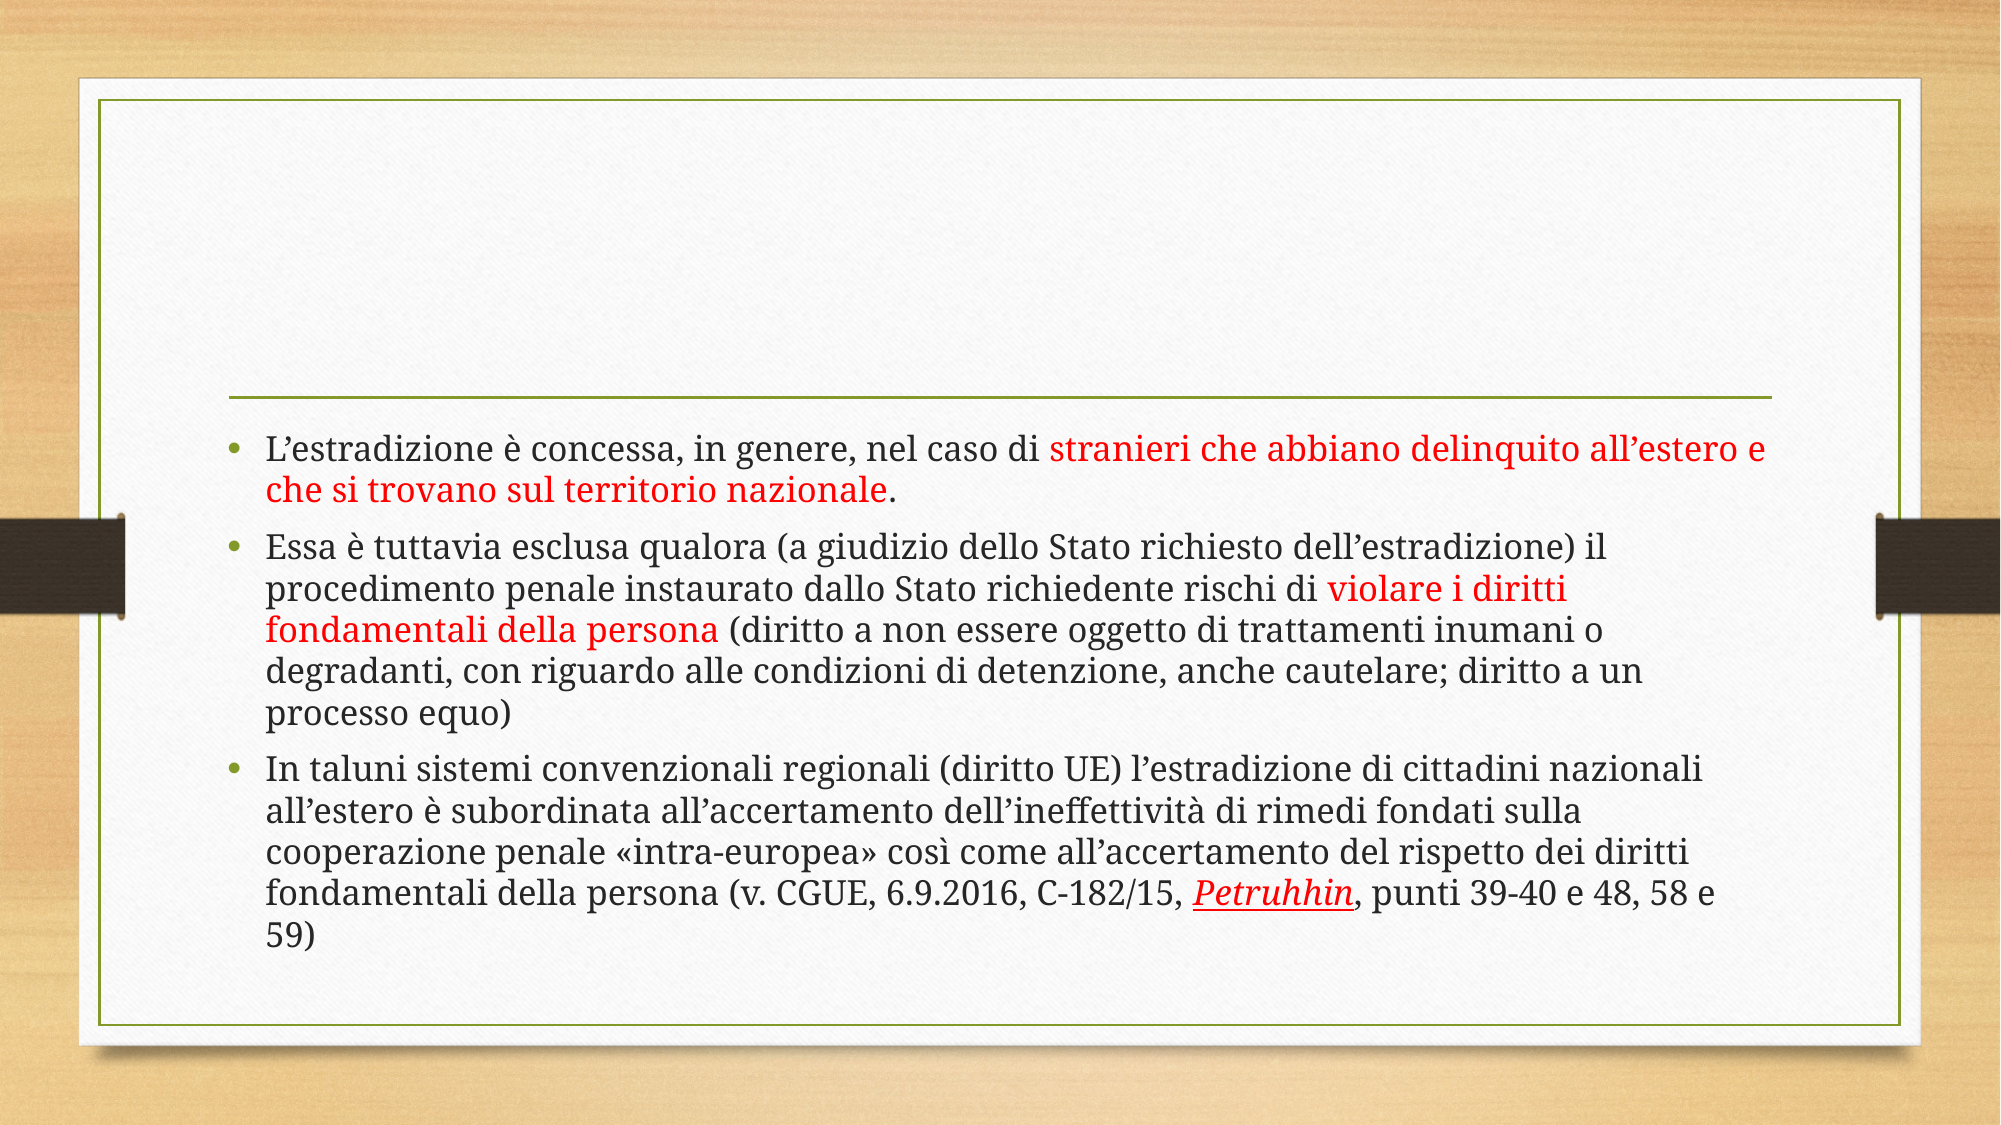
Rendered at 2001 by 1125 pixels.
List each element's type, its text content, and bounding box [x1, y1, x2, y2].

picture [0, 0, 2001, 1125]
list L’estradizione è concessa, in genere, nel caso di stranieri che abbiano delinquito all’estero e che si trovano sul territorio nazionale. Essa è tuttavia esclusa qualora (a giudizio dello Stato richiesto dell’estradizione) il procedimento penale instaurato dallo Stato richiedente rischi di violare i diritti fondamentali della persona (diritto a non essere oggetto di trattamenti inumani o degradanti, con riguardo alle condizioni di detenzione, anche cautelare; diritto a un processo equo) In taluni sistemi convenzionali regionali (diritto UE) l’estradizione di cittadini nazionali all’estero è subordinata all’accertamento dell’ineffettività di rimedi fondati sulla cooperazione penale «intra-europea» così come all’accertamento del rispetto dei diritti fondamentali della persona (v. CGUE, 6.9.2016, C-182/15, Petruhhin, punti 39-40 e 48, 58 e 59) [212, 419, 1788, 964]
